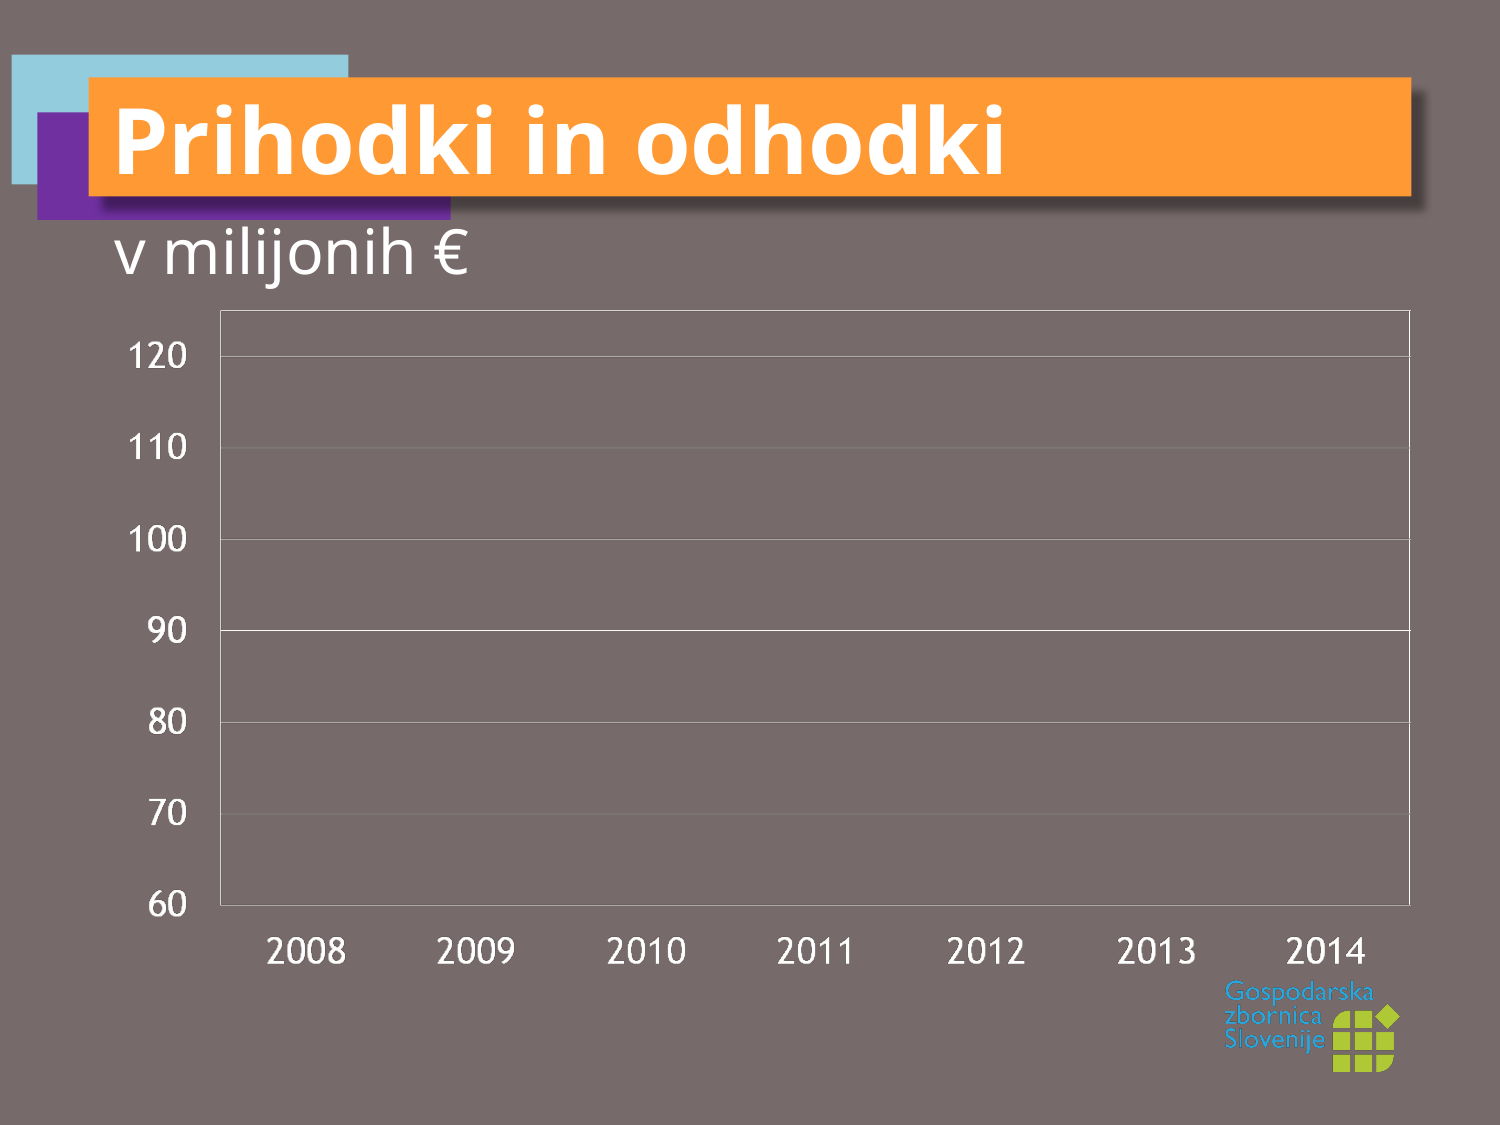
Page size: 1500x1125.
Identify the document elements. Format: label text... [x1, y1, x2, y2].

text_box v milijonih € [100, 160, 1199, 268]
text_box [35, 110, 96, 222]
picture [1224, 996, 1400, 1072]
text_box [10, 53, 96, 187]
text_box Prihodki in odhodki [96, 44, 1447, 232]
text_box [62, 270, 1420, 996]
text_box [86, 75, 96, 198]
